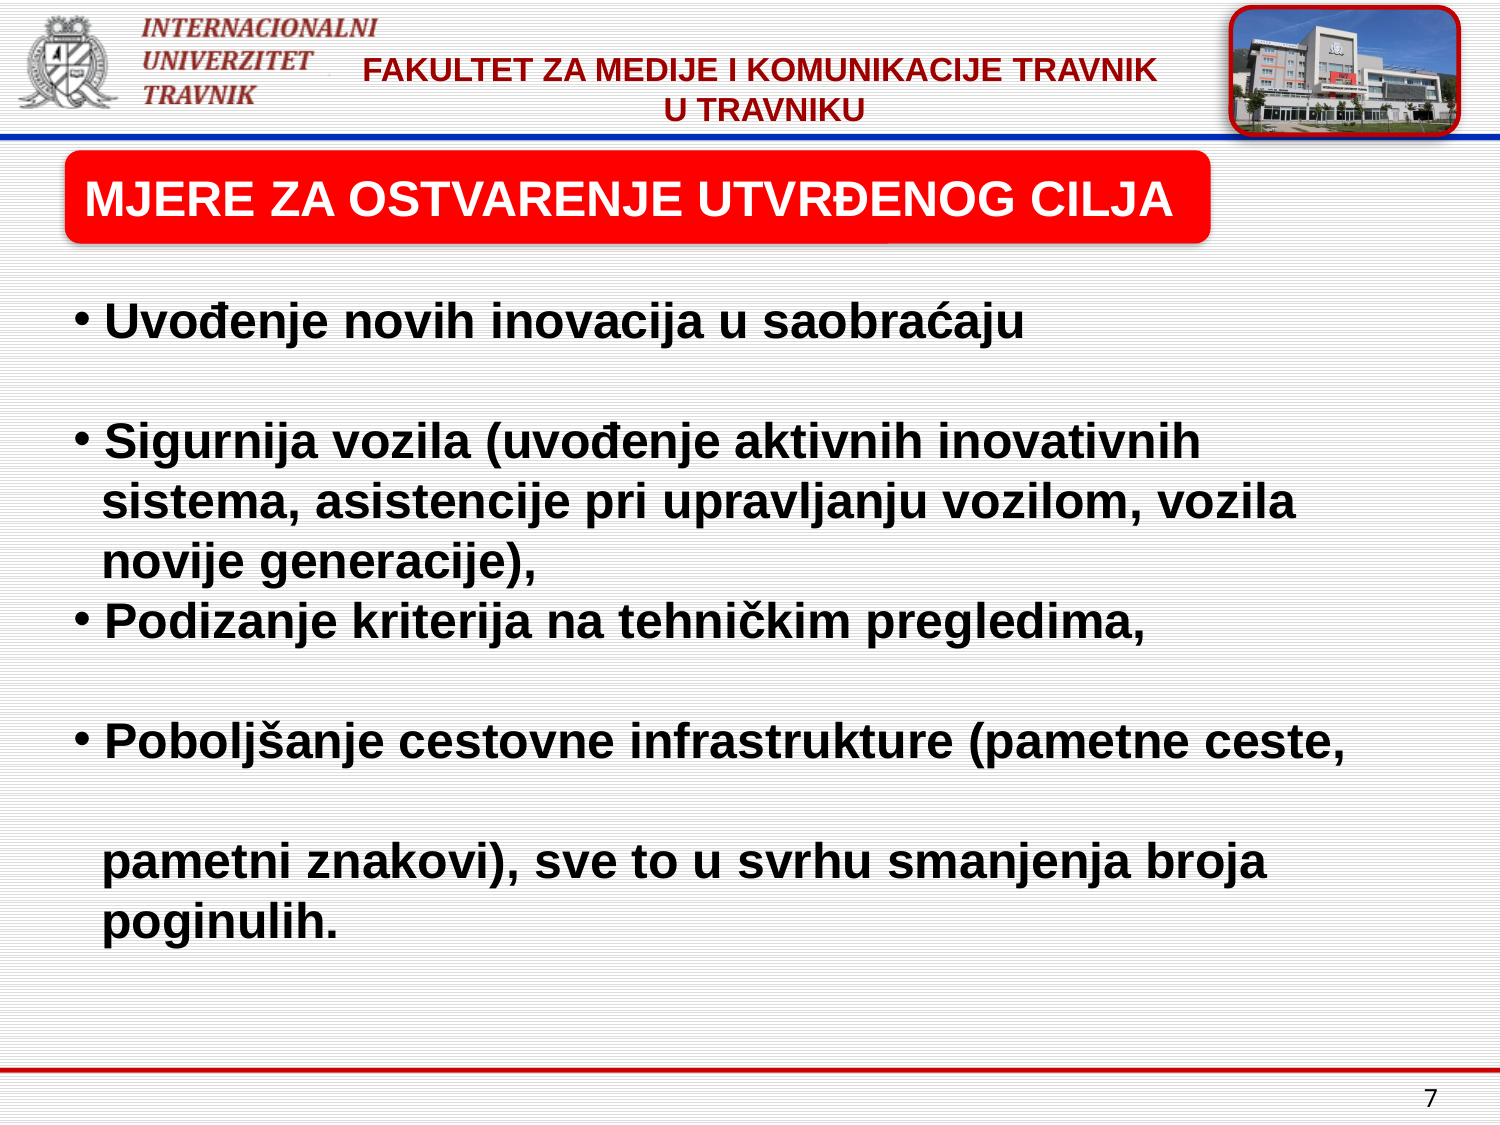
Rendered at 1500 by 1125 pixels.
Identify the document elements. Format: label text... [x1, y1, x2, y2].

slide_number 7 [1127, 1074, 1454, 1125]
picture [1234, 10, 1456, 132]
text_box MJERE ZA OSTVARENJE UTVRĐENOG CILJA [64, 150, 1211, 244]
picture [11, 9, 420, 114]
text_box Uvođenje novih inovacija u saobraćaju Sigurnija vozila (uvođenje aktivnih inovativnih sistema, asistencije pri upravljanju vozilom, vozila novije generacije), Podizanje kriterija na tehničkim pregledima, Poboljšanje cestovne infrastrukture (pametne ceste, pametni znakovi), sve to u svrhu smanjenja broja poginulih. [58, 281, 1372, 956]
